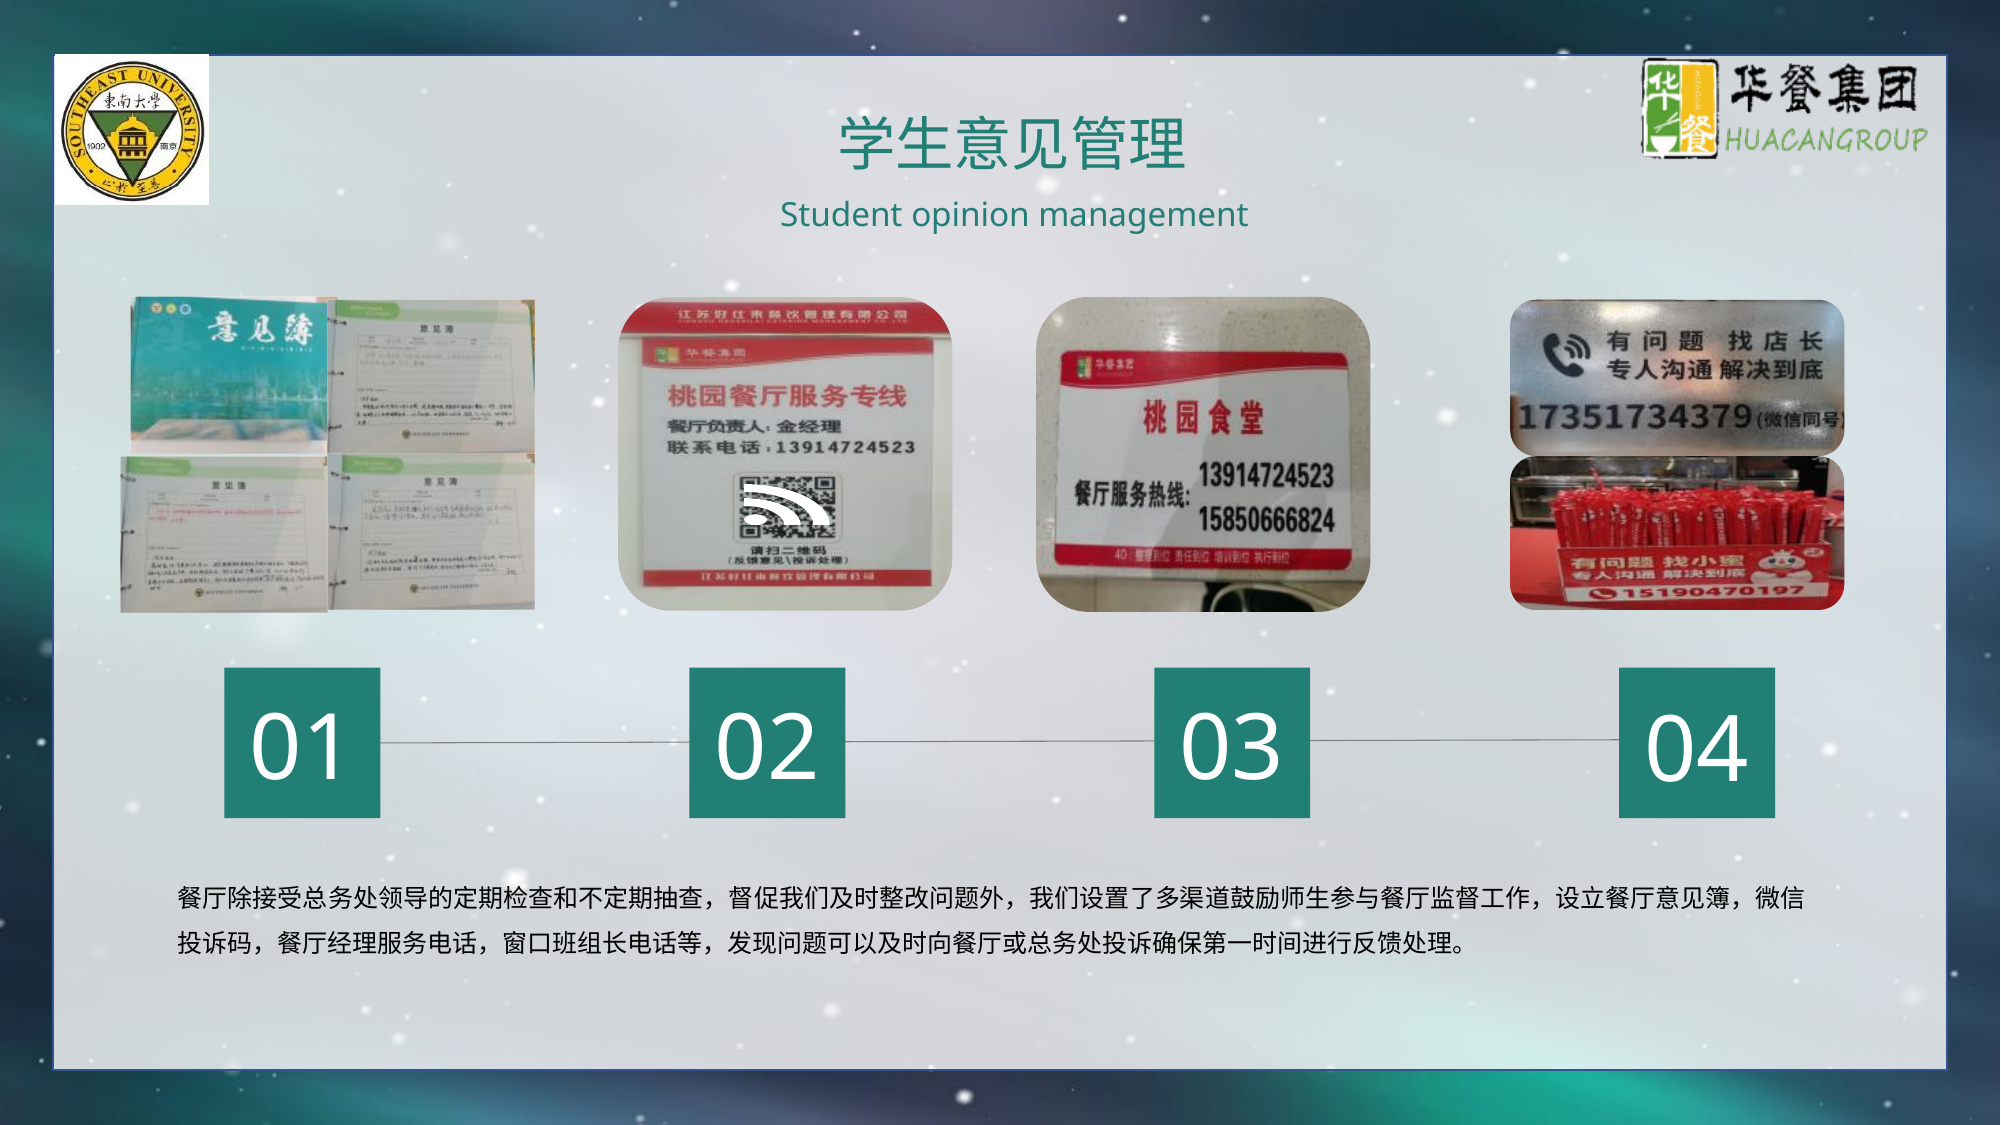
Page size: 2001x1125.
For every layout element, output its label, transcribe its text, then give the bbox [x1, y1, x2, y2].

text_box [198, 667, 1802, 819]
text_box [719, 99, 1310, 241]
picture [0, 0, 2000, 1125]
text_box 餐厅除接受总务处领导的定期检查和不定期抽查，督促我们及时整改问题外，我们设置了多渠道鼓励师生参与餐厅监督工作，设立餐厅意见簿，微信投诉码，餐厅经理服务电话，窗口班组长电话等，发现问题可以及时向餐厅或总务处投诉确保第一时间进行反馈处理。 [162, 860, 1821, 1087]
